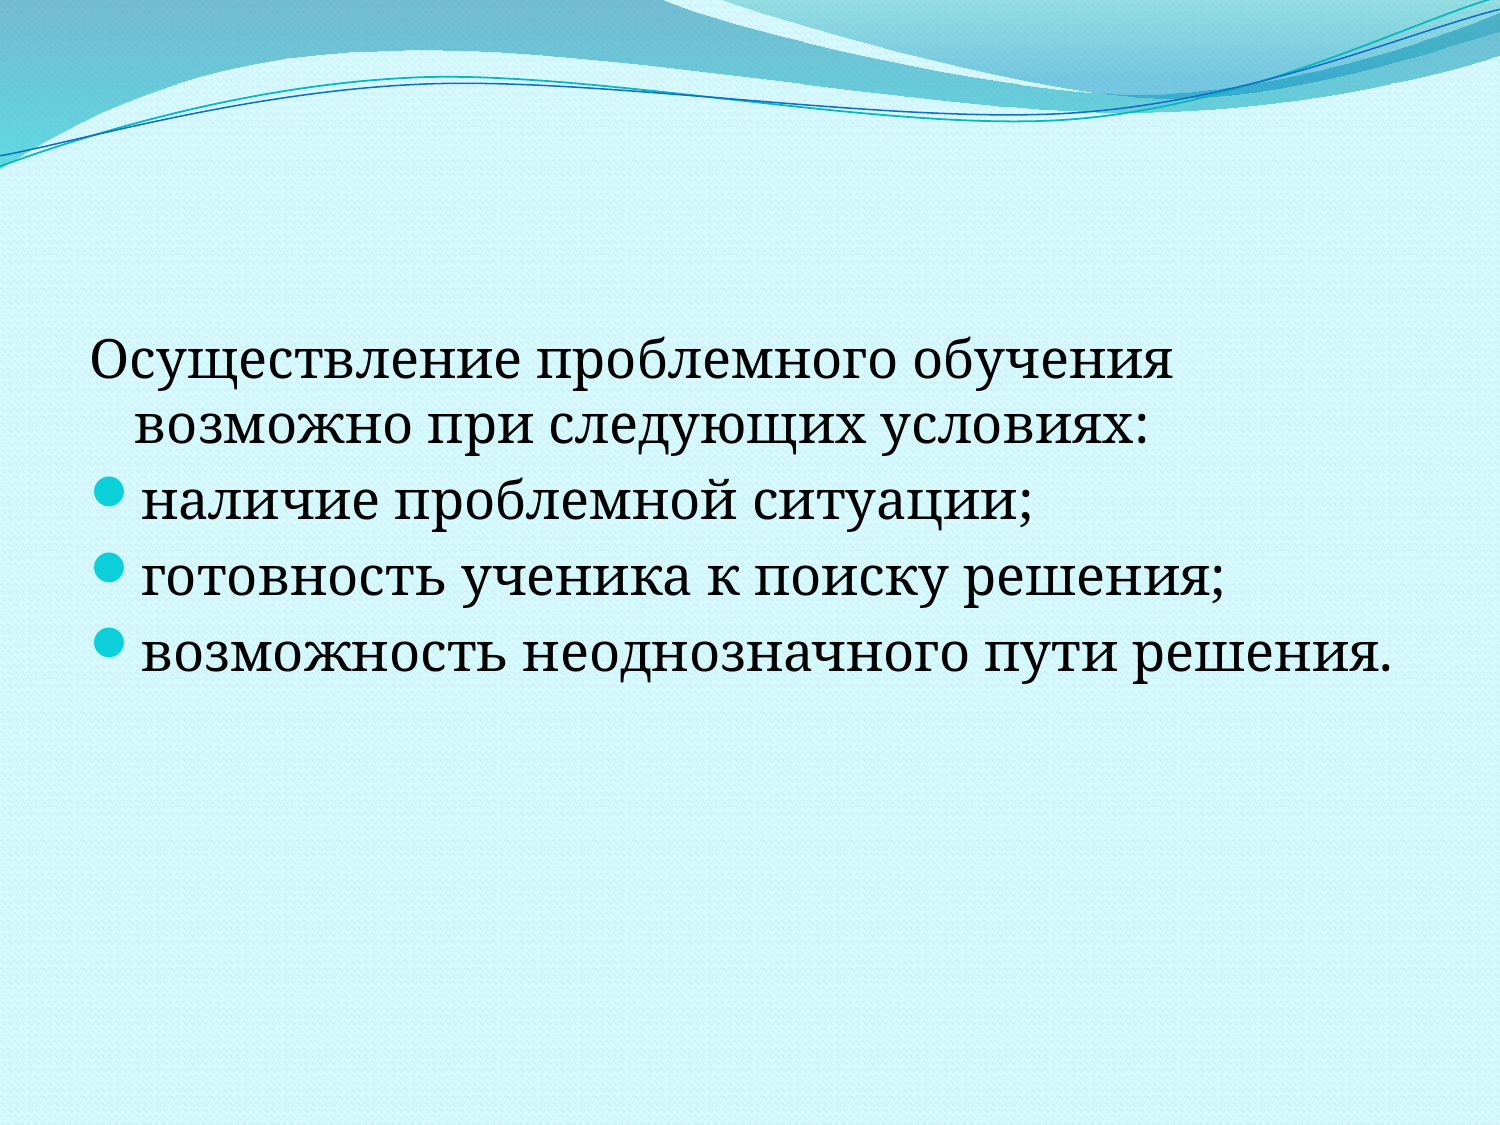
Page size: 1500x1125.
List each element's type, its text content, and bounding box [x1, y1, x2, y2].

list Осуществление проблемного обучения возможно при следующих условиях: наличие проблемной ситуации; готовность ученика к поиску решения; возможность неоднозначного пути решения. [75, 317, 1425, 1038]
